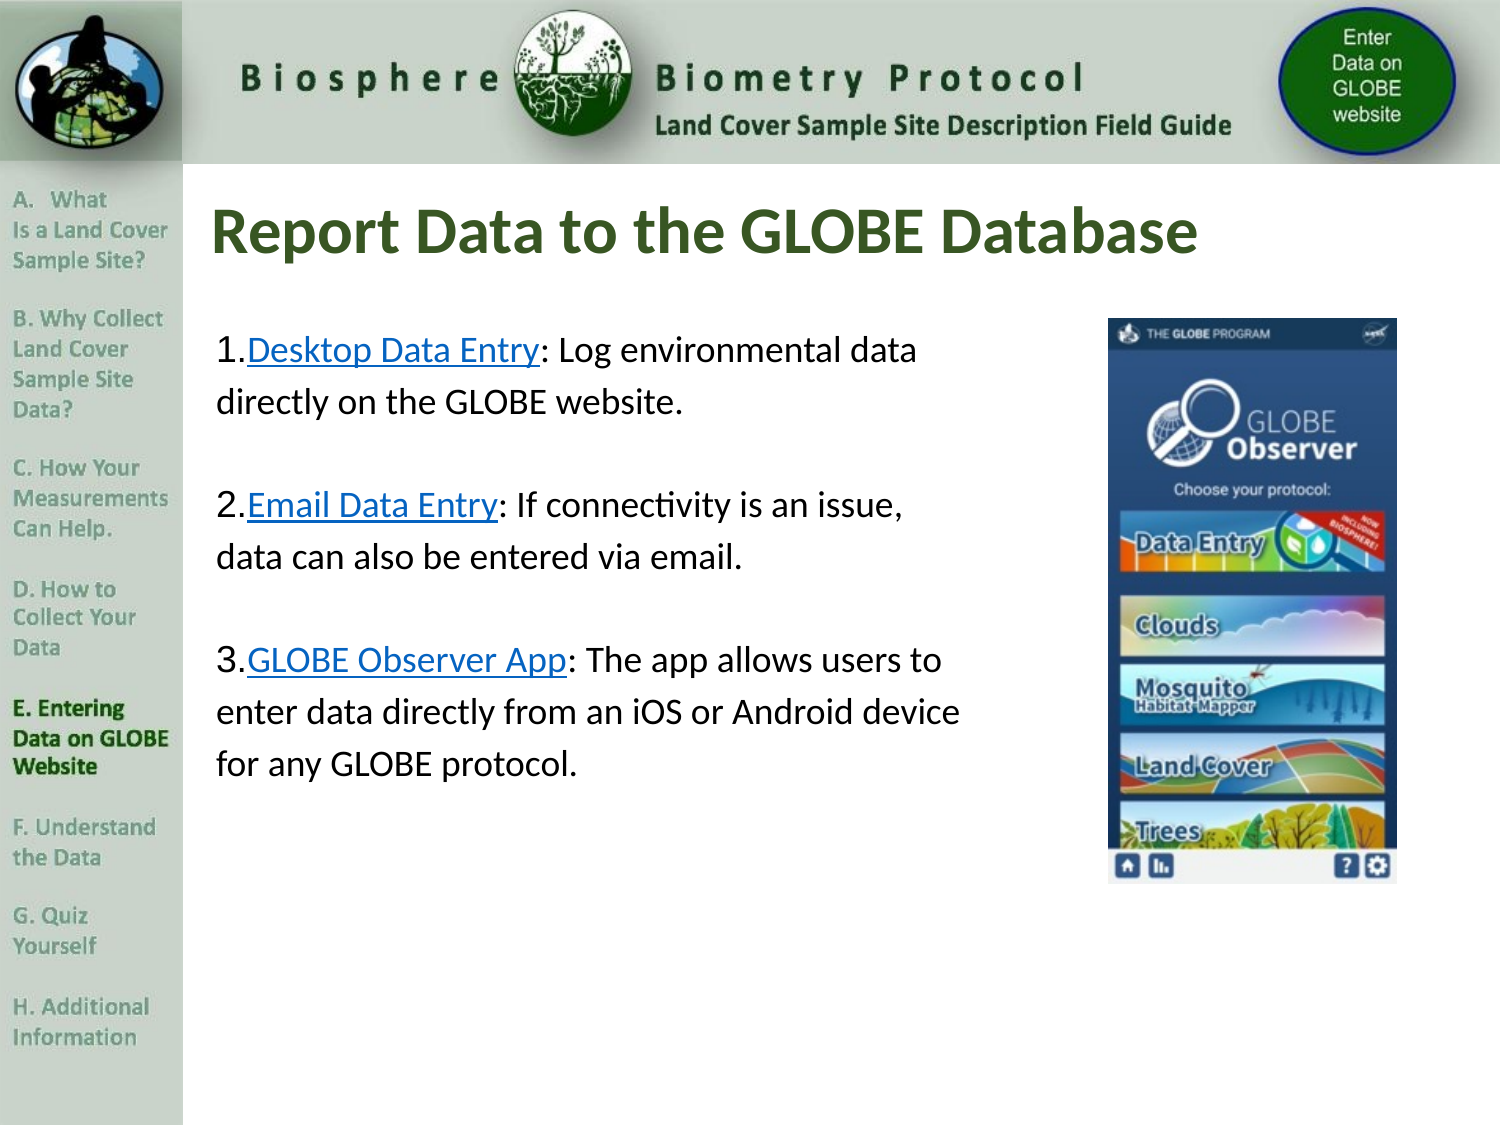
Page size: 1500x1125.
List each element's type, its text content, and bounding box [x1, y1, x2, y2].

text_box 1.Desktop Data Entry: Log environmental data directly on the GLOBE website. 2.Email Data Entry: If connectivity is an issue, data can also be entered via email. 3.GLOBE Observer App: The app allows users to enter data directly from an iOS or Android device for any GLOBE protocol. [200, 310, 985, 842]
picture [1108, 318, 1398, 885]
picture [0, 0, 1500, 1125]
title Report Data to the GLOBE Database [196, 174, 1491, 341]
